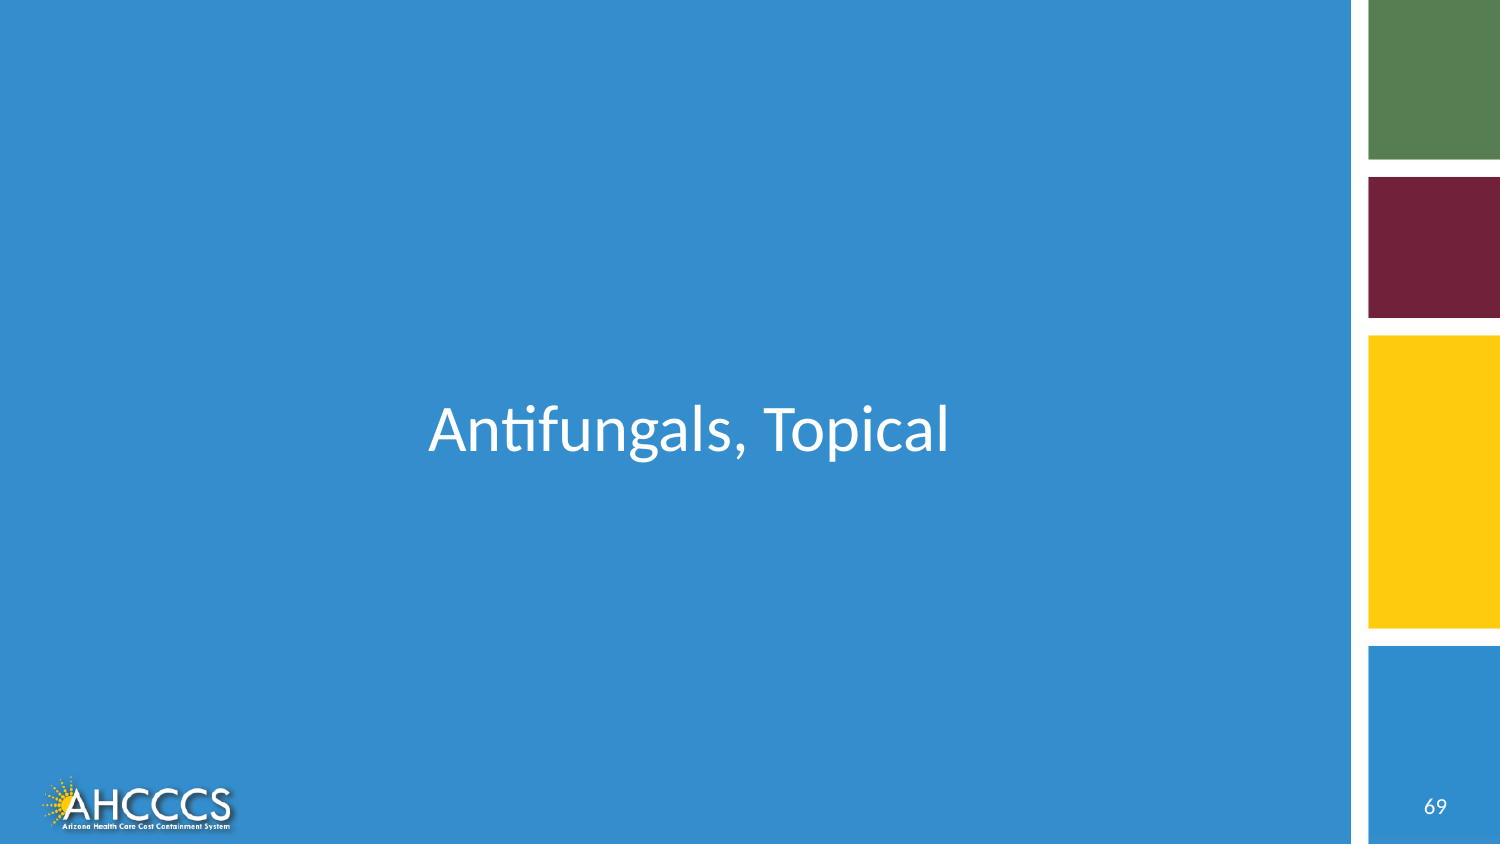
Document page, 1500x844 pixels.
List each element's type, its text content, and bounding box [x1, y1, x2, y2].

title Antifungals, Topical [89, 84, 1290, 472]
picture [0, 0, 1500, 844]
